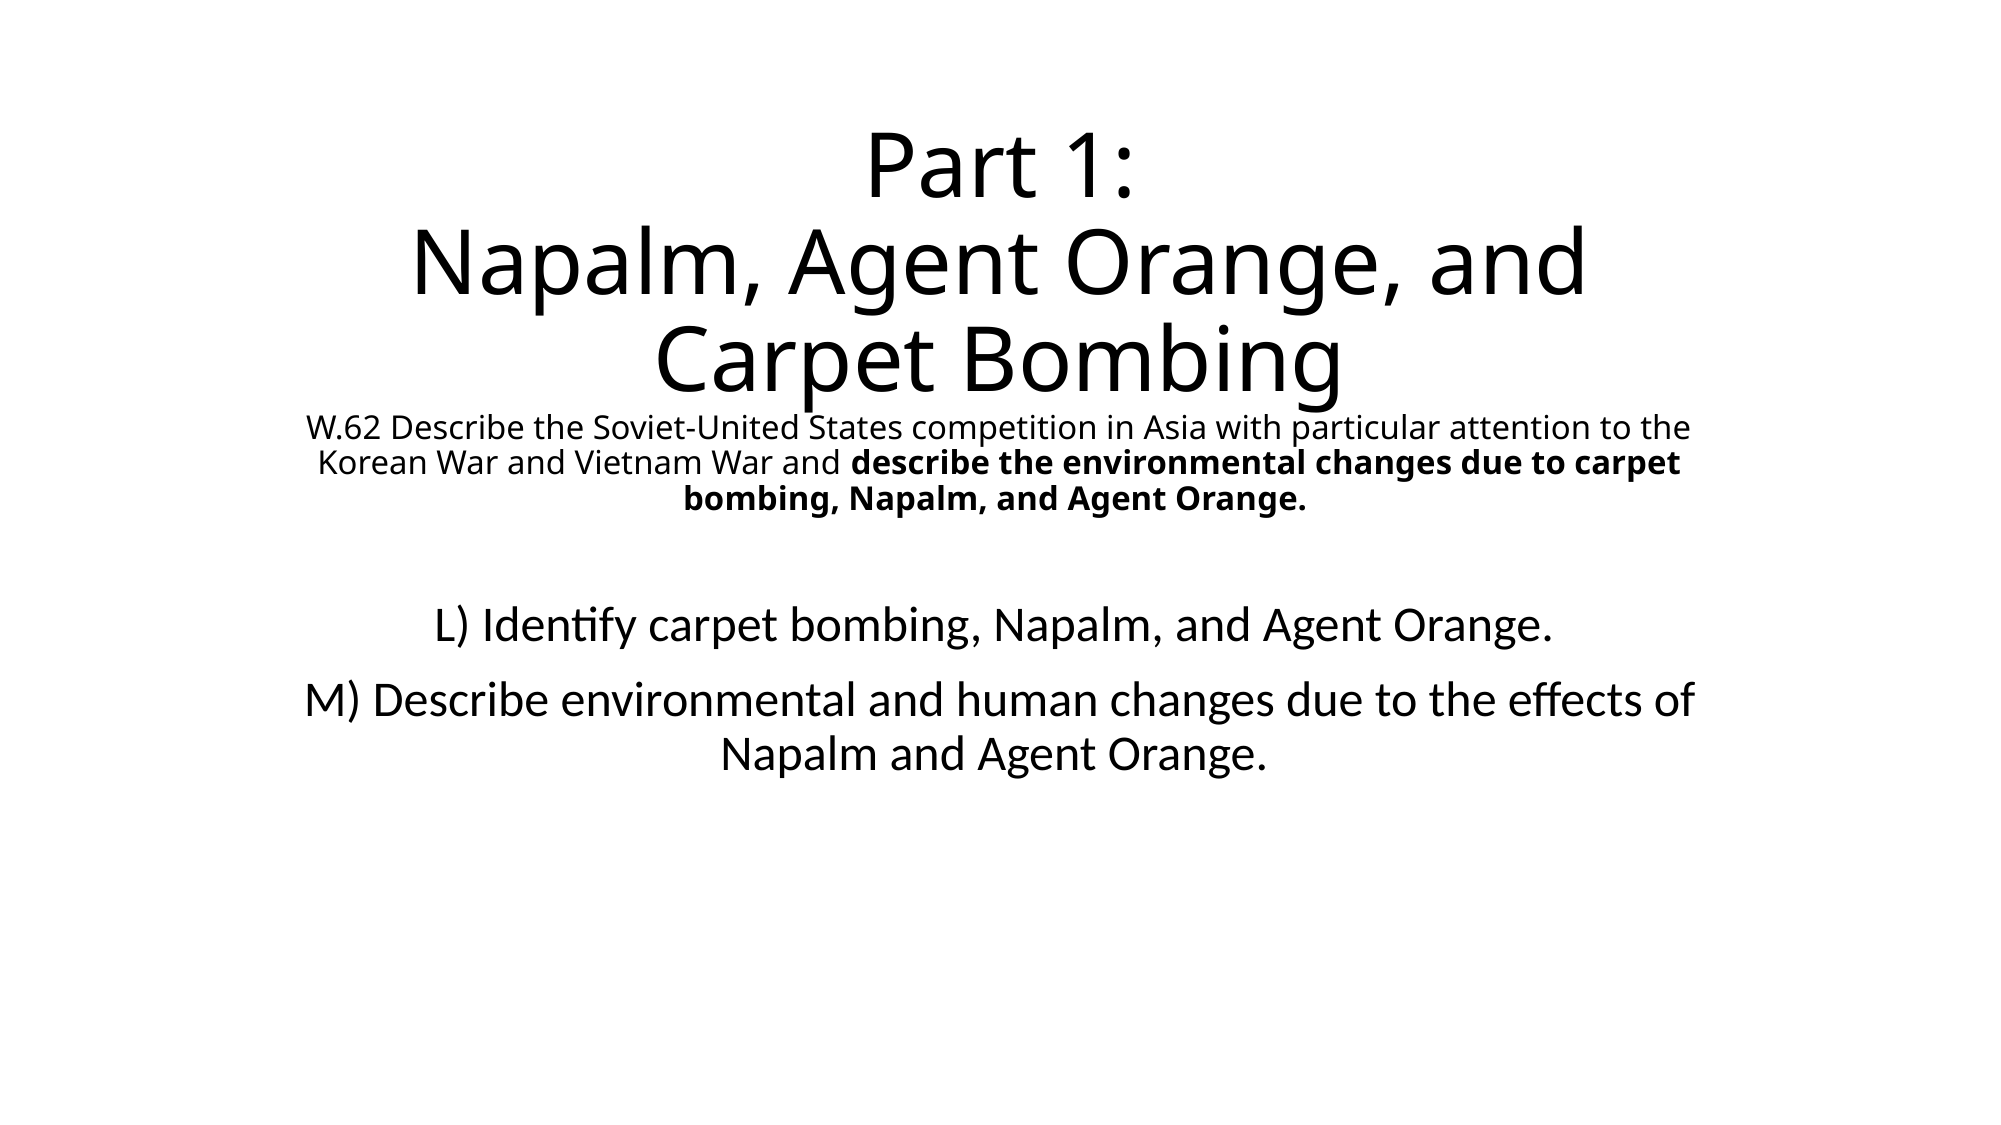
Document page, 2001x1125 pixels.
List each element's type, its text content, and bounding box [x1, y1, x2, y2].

subtitle L) Identify carpet bombing, Napalm, and Agent Orange. M) Describe environmental and human changes due to the effects of Napalm and Agent Orange. [249, 590, 1750, 863]
title Part 1: Napalm, Agent Orange, and Carpet Bombing W.62 Describe the Soviet-United States competition in Asia with particular attention to the Korean War and Vietnam War and describe the environmental changes due to carpet bombing, Napalm, and Agent Orange. [249, 110, 1750, 525]
